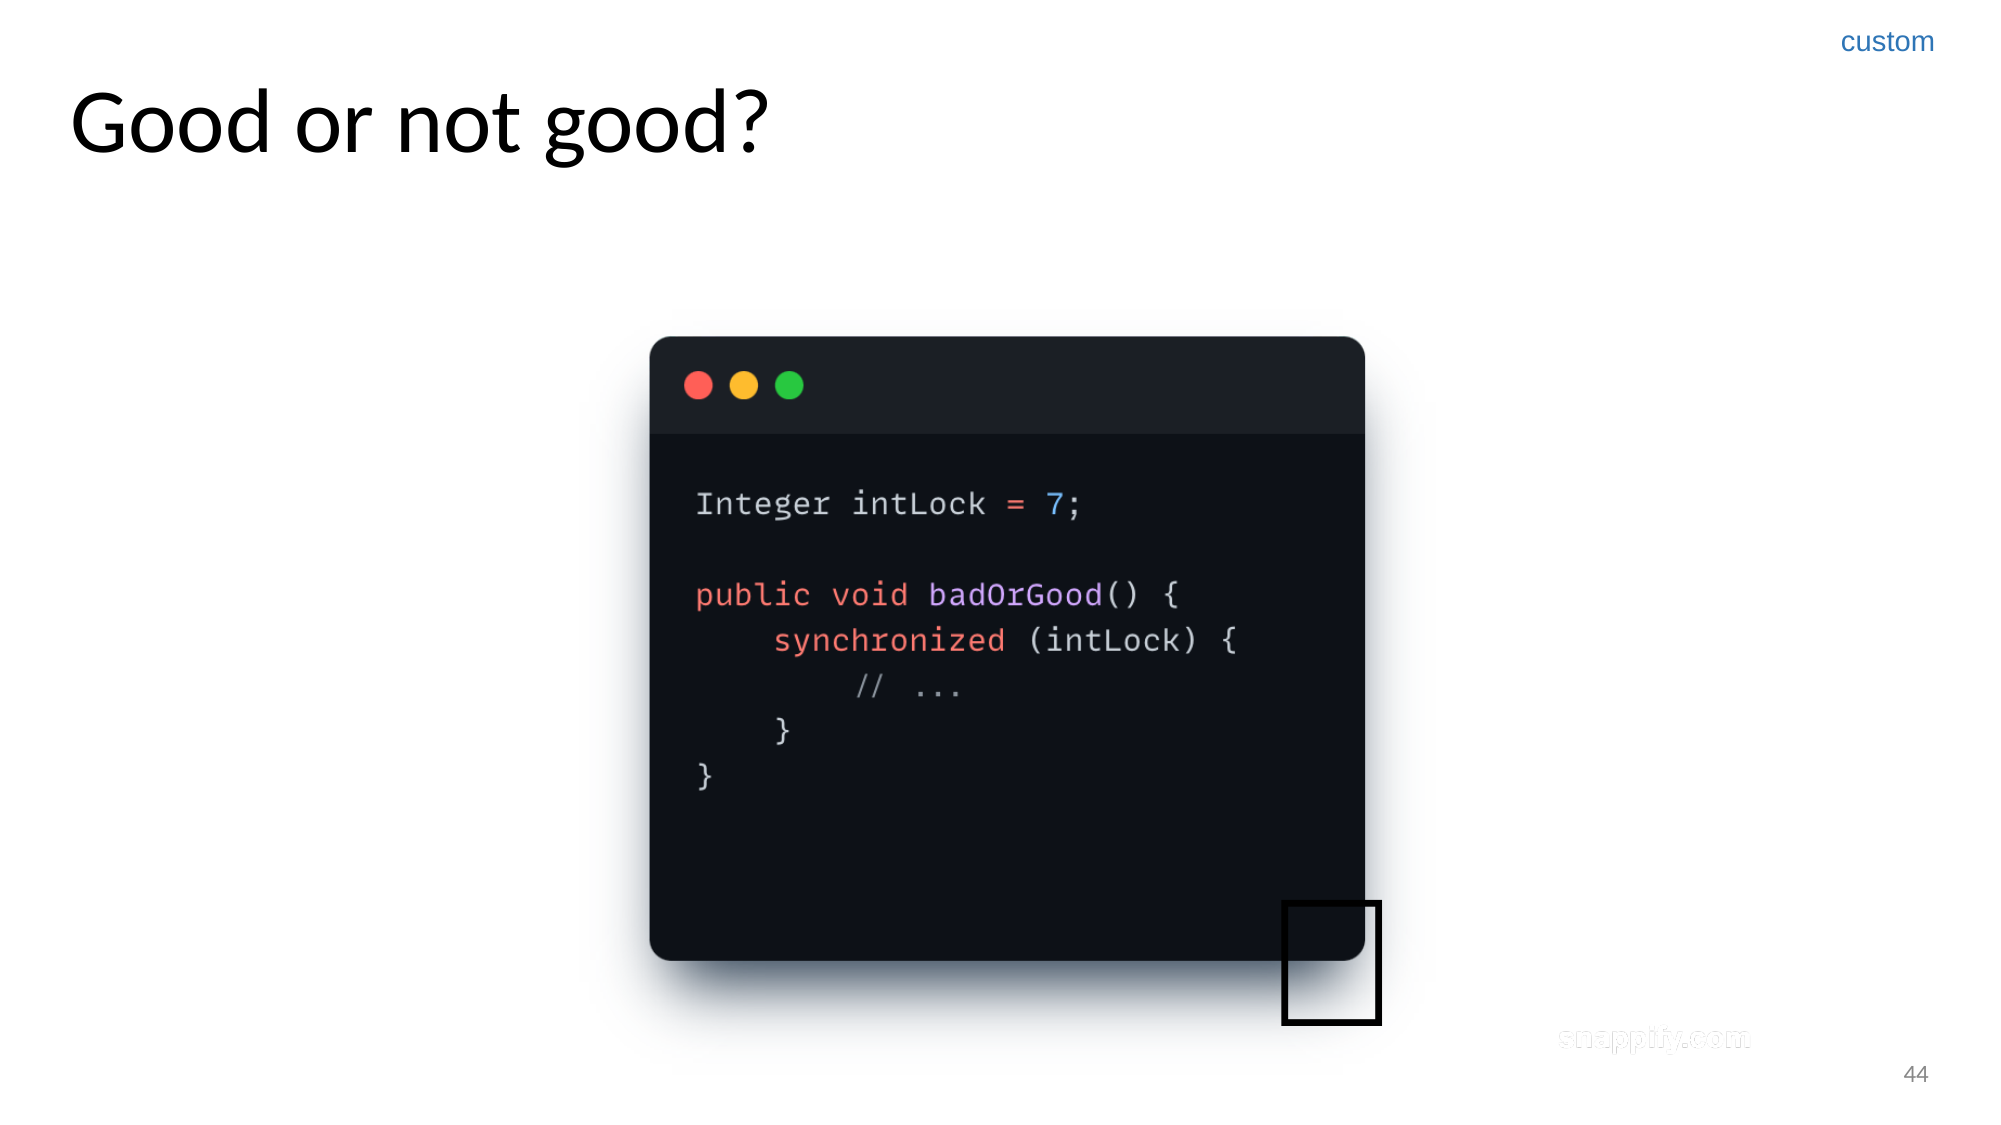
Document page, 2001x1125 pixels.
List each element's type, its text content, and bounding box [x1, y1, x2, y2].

slide_number 44 [1412, 1042, 1945, 1103]
text_box custom [1825, 14, 1951, 65]
title Good or not good? [55, 29, 1945, 216]
picture [372, 214, 1762, 1078]
